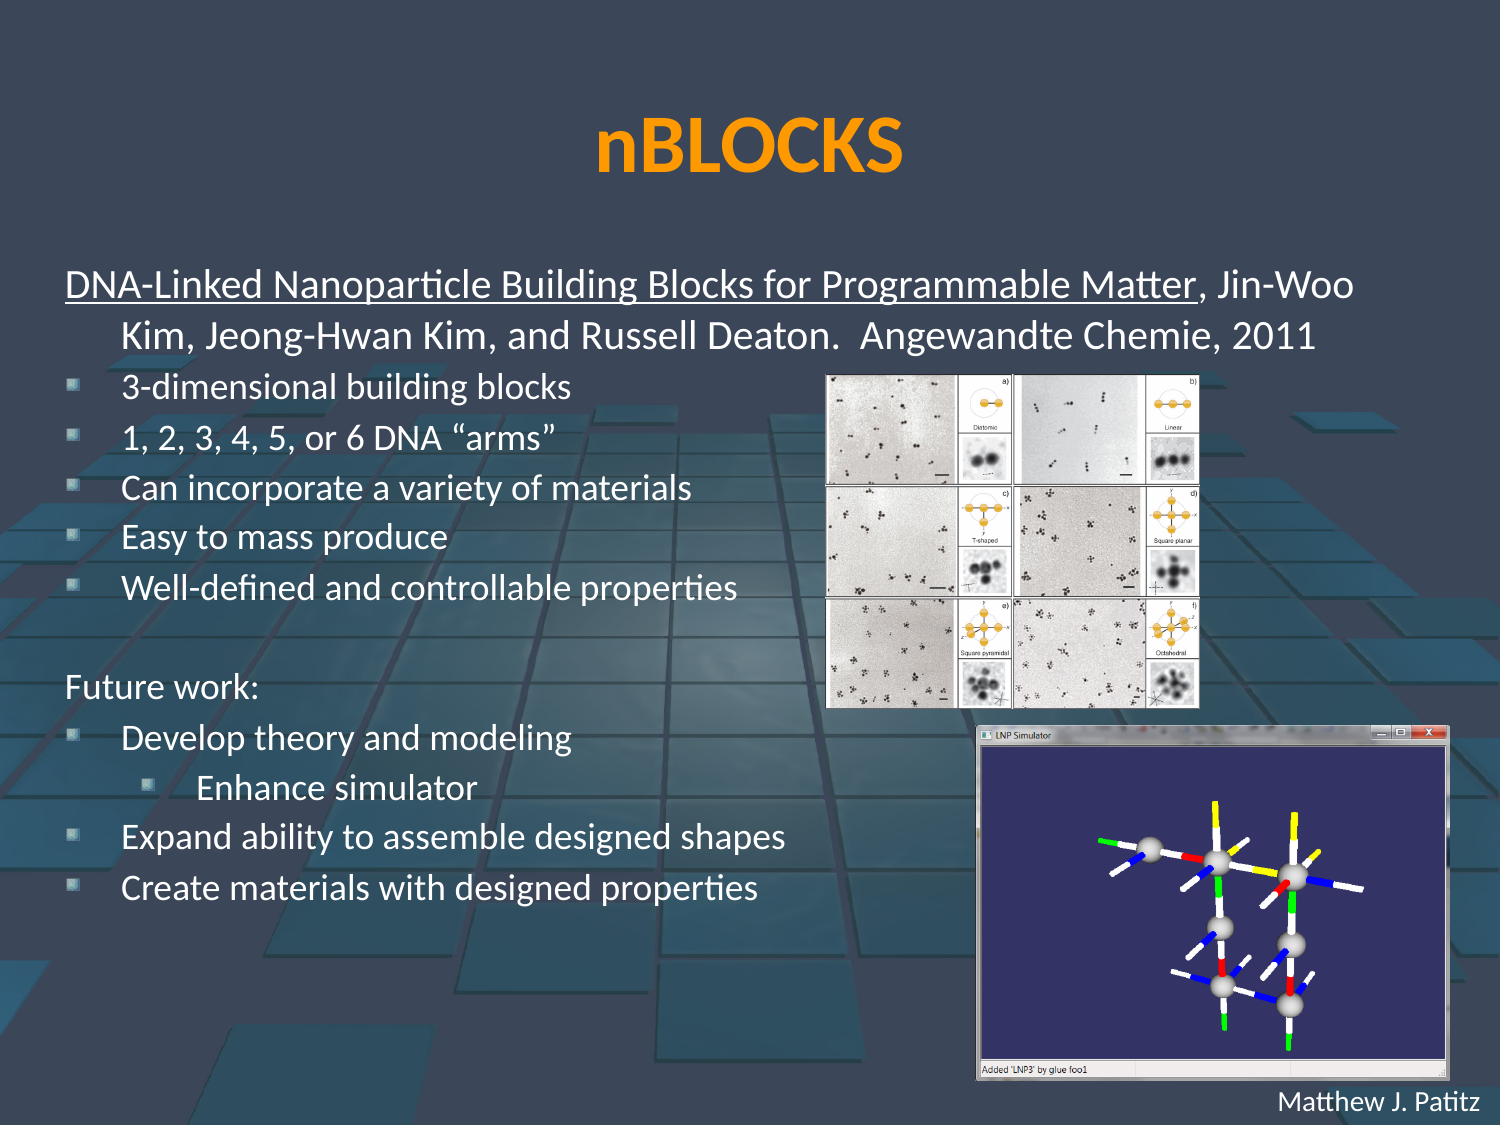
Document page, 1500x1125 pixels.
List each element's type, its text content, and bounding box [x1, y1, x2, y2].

text_box DNA-Linked Nanoparticle Building Blocks for Programmable Matter, Jin-Woo Kim, Jeong-Hwan Kim, and Russell Deaton. Angewandte Chemie, 2011 3-dimensional building blocks 1, 2, 3, 4, 5, or 6 DNA “arms” Can incorporate a variety of materials Easy to mass produce Well-defined and controllable properties Future work: Develop theory and modeling Enhance simulator Expand ability to assemble designed shapes Create materials with designed properties [49, 249, 1400, 663]
title nBLOCKS [74, 44, 1426, 233]
footer Matthew J. Patitz [1199, 1074, 1500, 1125]
picture [0, 0, 1500, 1125]
